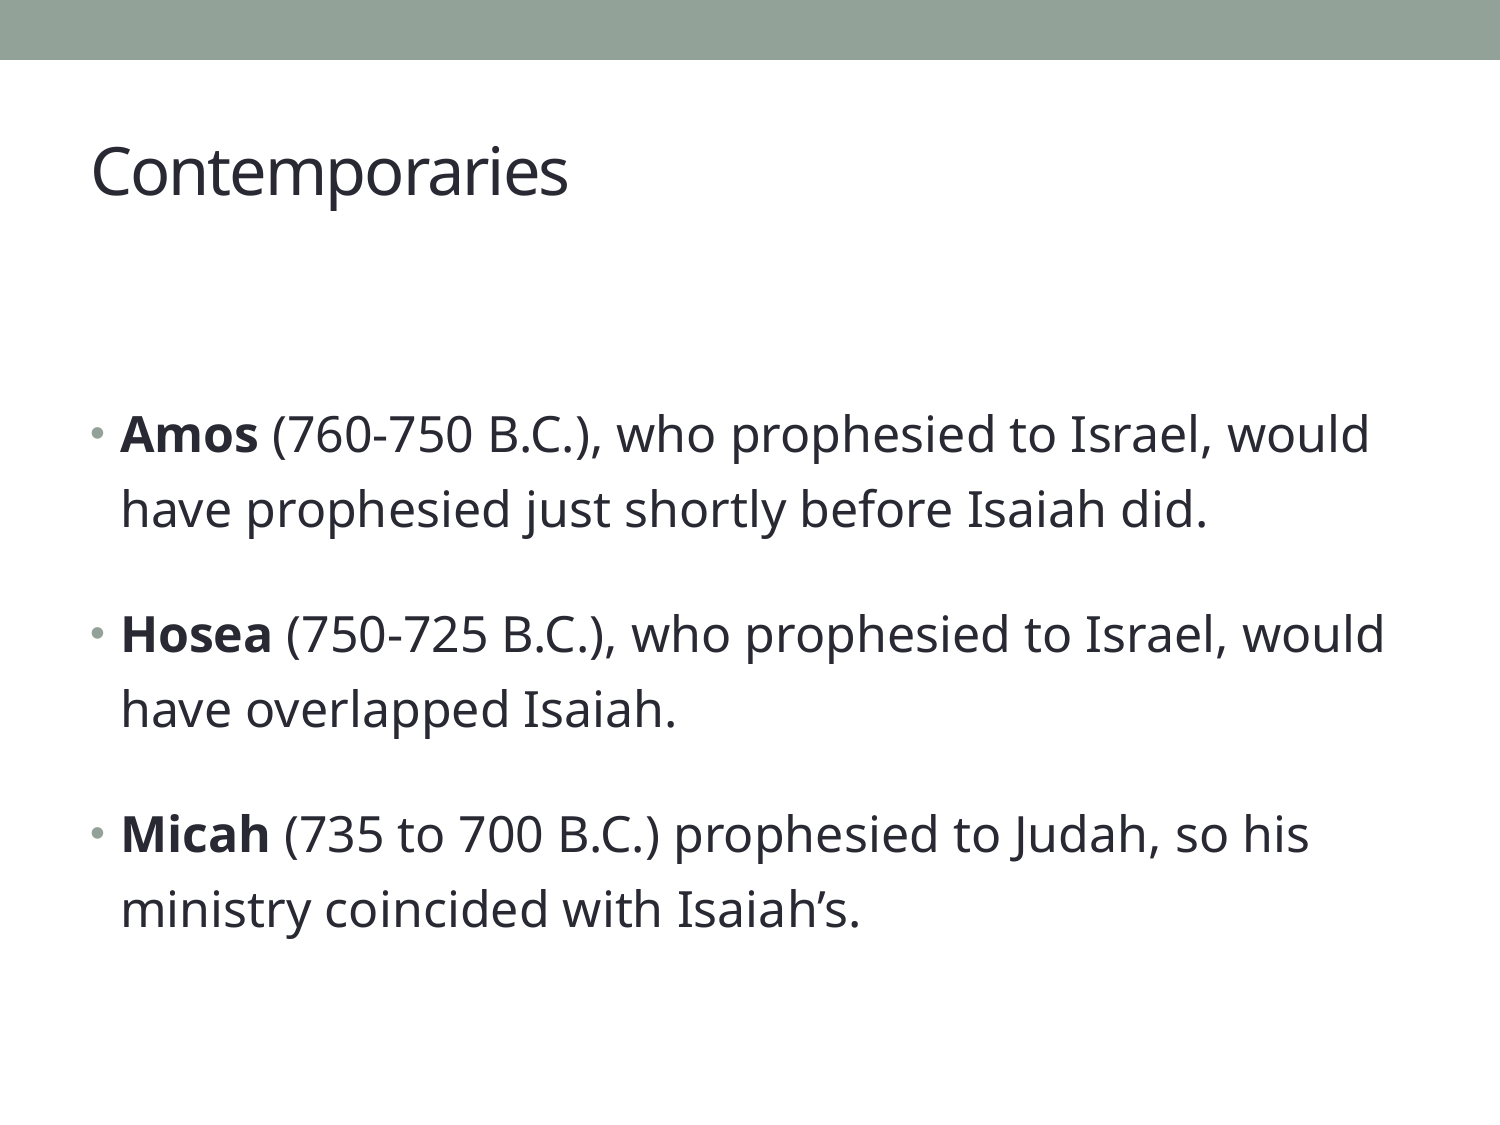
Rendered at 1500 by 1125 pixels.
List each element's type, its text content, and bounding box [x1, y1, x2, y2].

list Amos (760-750 B.C.), who prophesied to Israel, would have prophesied just shortly before Isaiah did. Hosea (750-725 B.C.), who prophesied to Israel, would have overlapped Isaiah. Micah (735 to 700 B.C.) prophesied to Judah, so his ministry coincided with Isaiah’s. [75, 262, 1425, 1063]
title Contemporaries [75, 87, 1425, 250]
